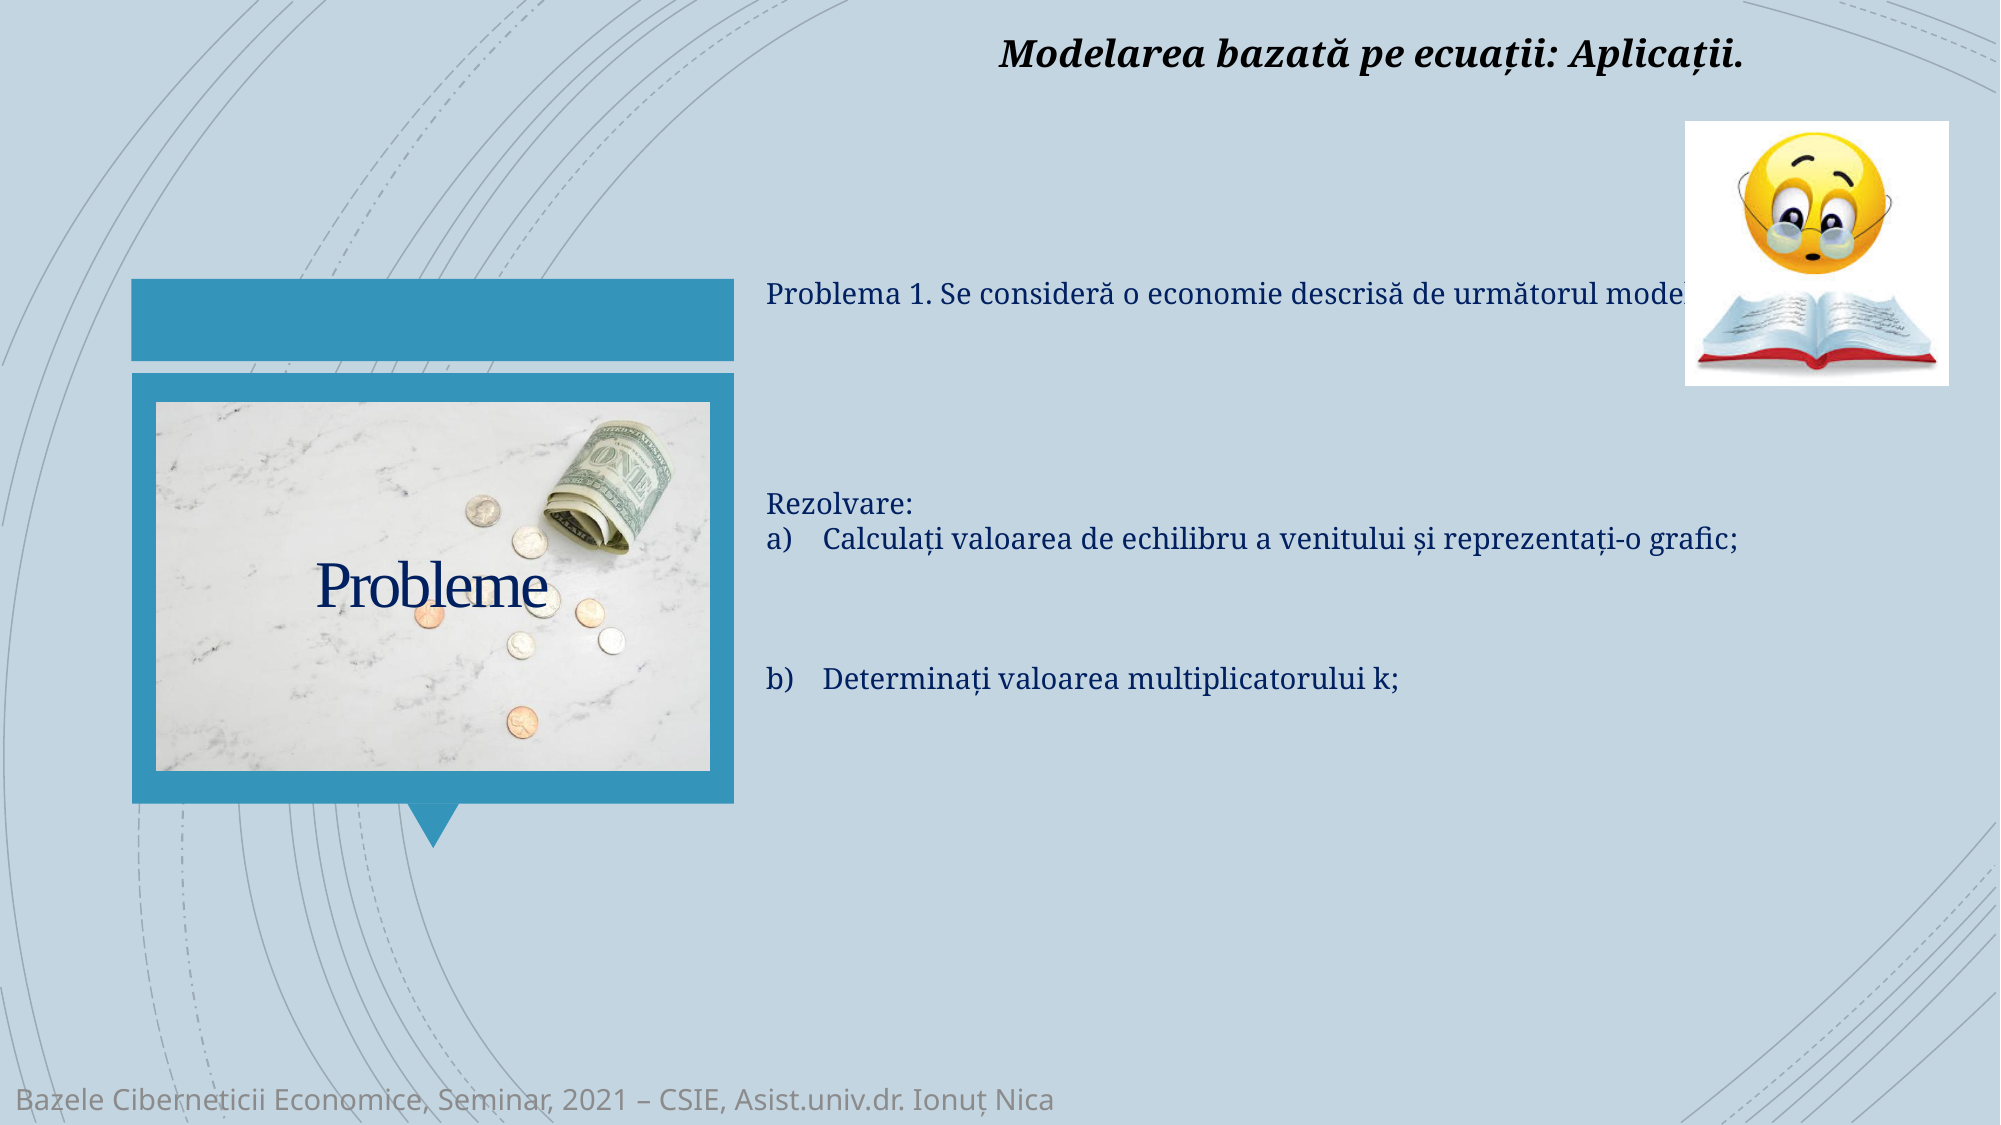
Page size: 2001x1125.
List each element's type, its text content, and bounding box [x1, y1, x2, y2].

picture [155, 402, 710, 772]
picture [1685, 121, 1950, 386]
text_box Modelarea bazată pe ecuații: Aplicații. [984, 23, 1761, 83]
footer Bazele Ciberneticii Economice, Seminar, 2021 – CSIE, Asist.univ.dr. Ionuț Nica [0, 1068, 1114, 1125]
title Probleme [145, 385, 720, 789]
